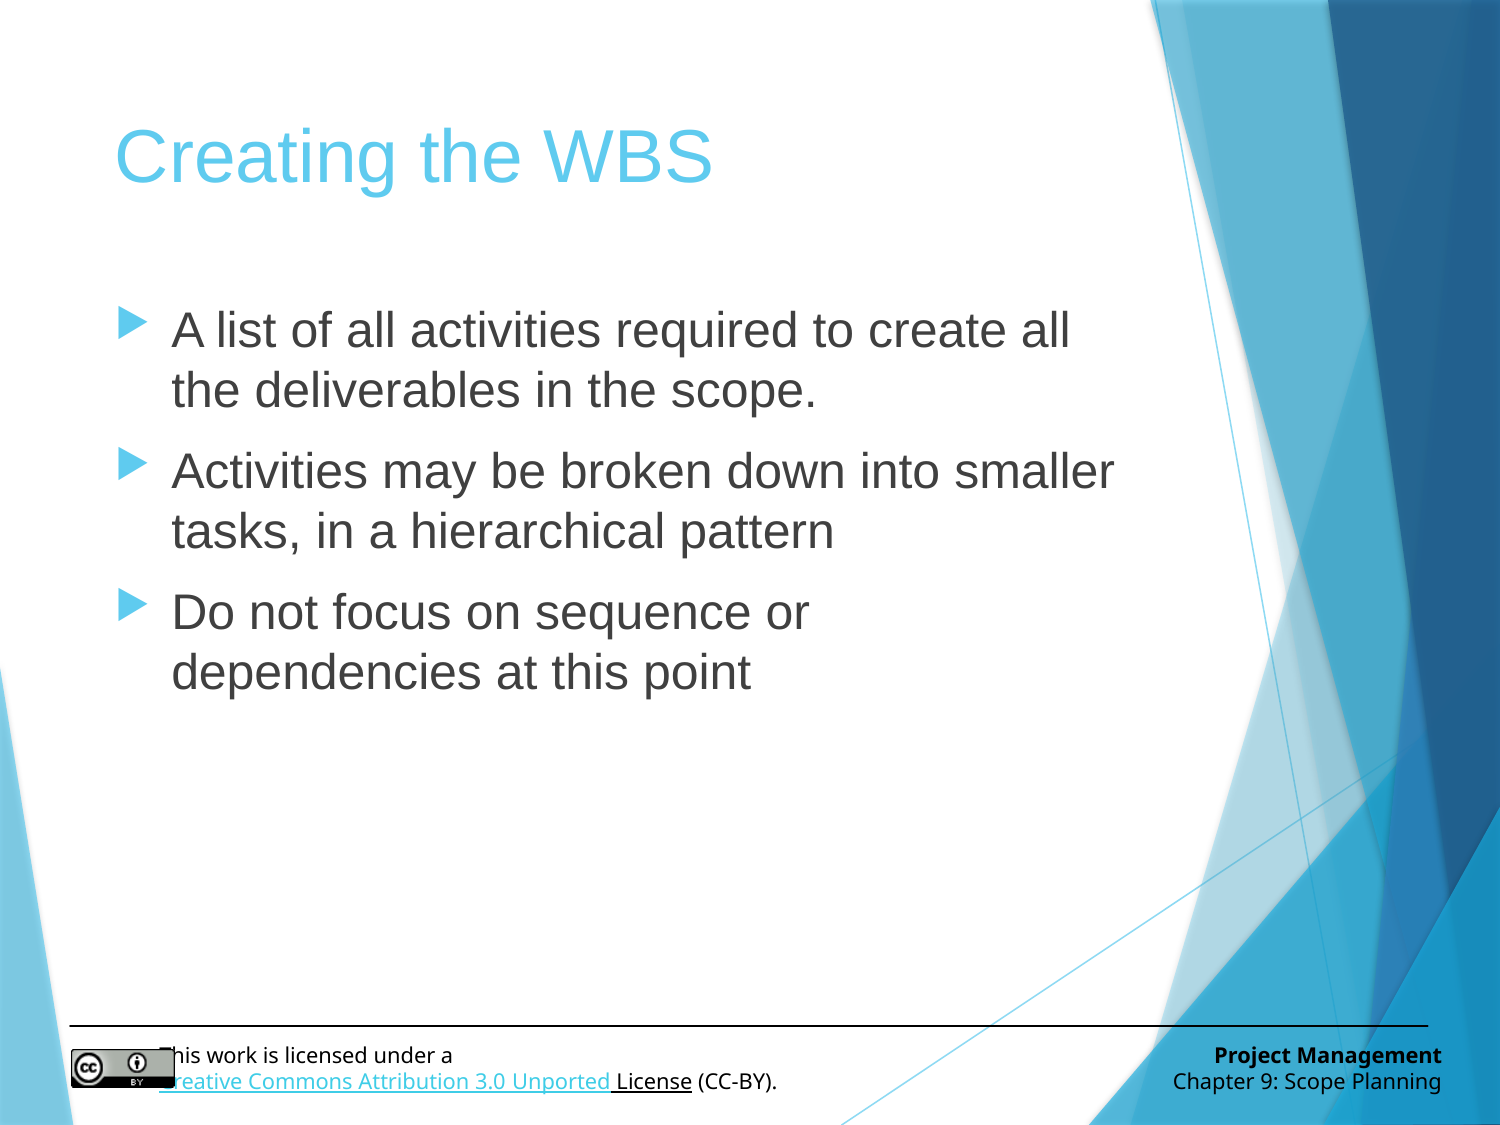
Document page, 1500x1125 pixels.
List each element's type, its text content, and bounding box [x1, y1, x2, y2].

list A list of all activities required to create all the deliverables in the scope. Activities may be broken down into smaller tasks, in a hierarchical pattern Do not focus on sequence or dependencies at this point [99, 290, 1142, 927]
title Creating the WBS [99, 99, 1142, 290]
picture [71, 1049, 175, 1088]
